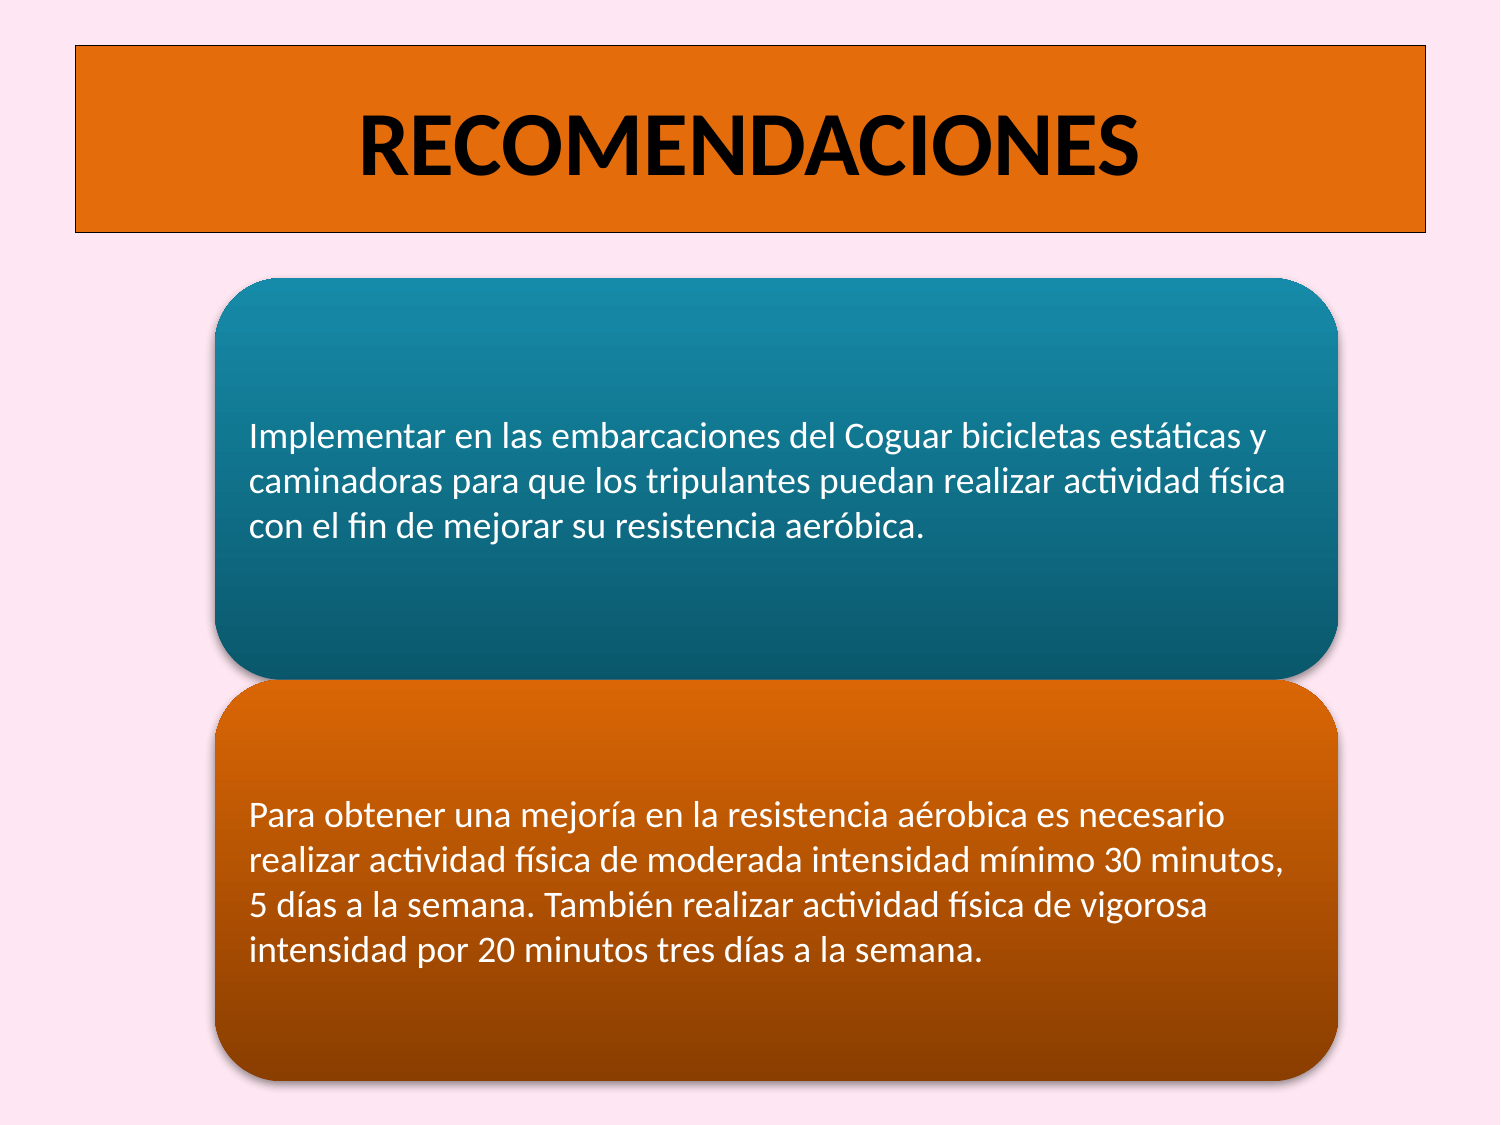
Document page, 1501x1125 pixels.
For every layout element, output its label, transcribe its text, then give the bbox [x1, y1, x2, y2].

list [214, 277, 1339, 1082]
title RECOMENDACIONES [75, 45, 1426, 233]
